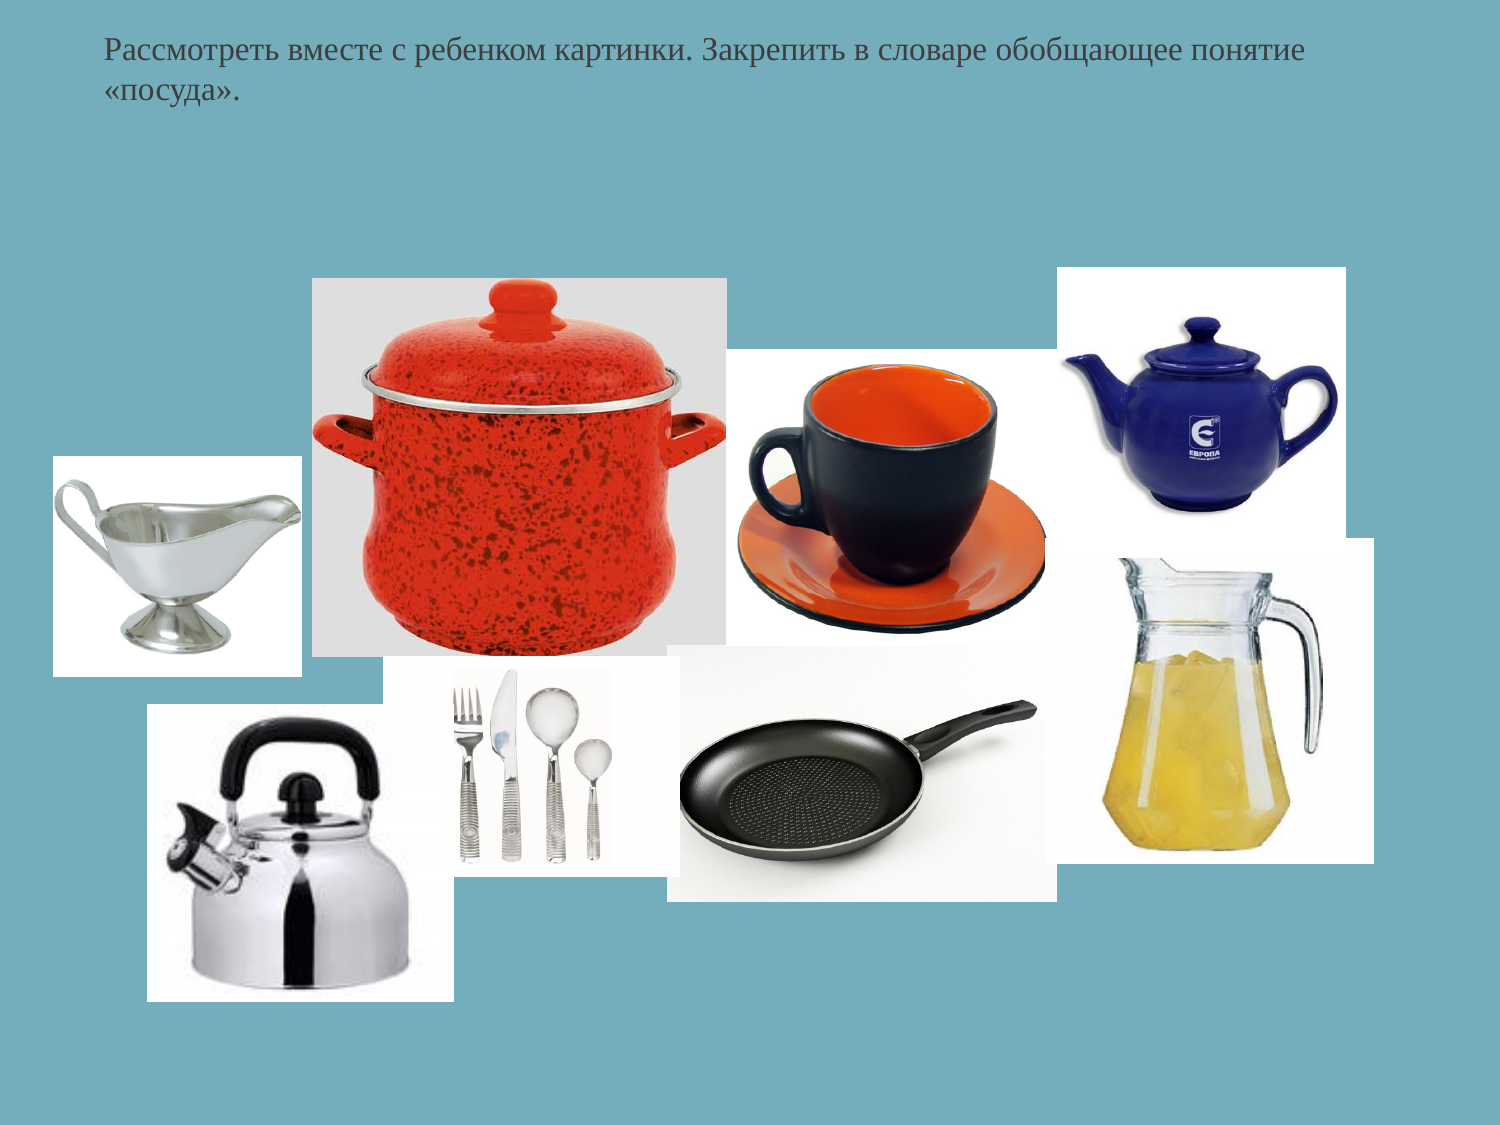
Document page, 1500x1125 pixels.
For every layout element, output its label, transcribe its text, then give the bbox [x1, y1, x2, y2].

picture [147, 266, 1374, 1002]
picture [52, 455, 302, 678]
text_box Рассмотреть вместе с ребенком картинки. Закрепить в словаре обобщающее понятие «посуда». [88, 19, 1365, 115]
